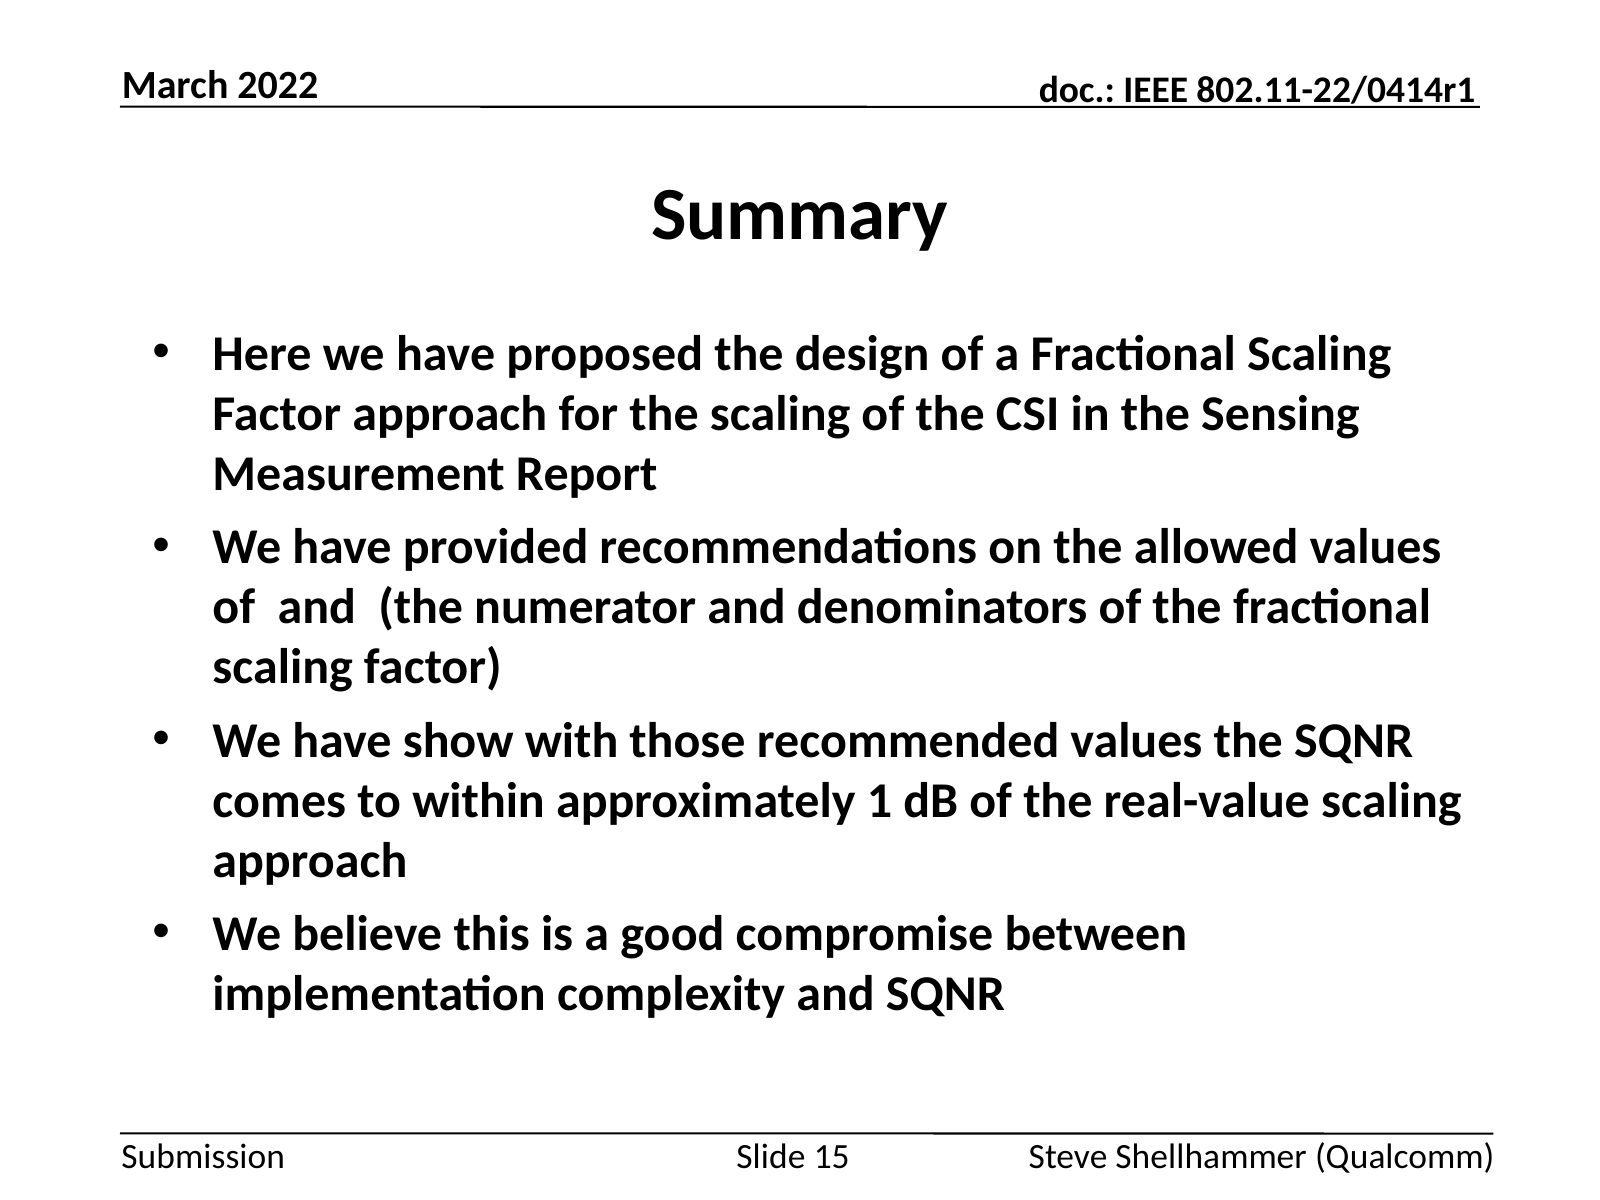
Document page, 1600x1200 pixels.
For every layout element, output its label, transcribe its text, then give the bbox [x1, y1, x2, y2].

title Summary [119, 119, 1480, 301]
footer Steve Shellhammer (Qualcomm) [937, 1132, 1495, 1174]
slide_number Slide 15 [733, 1132, 854, 1197]
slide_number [121, 58, 451, 107]
